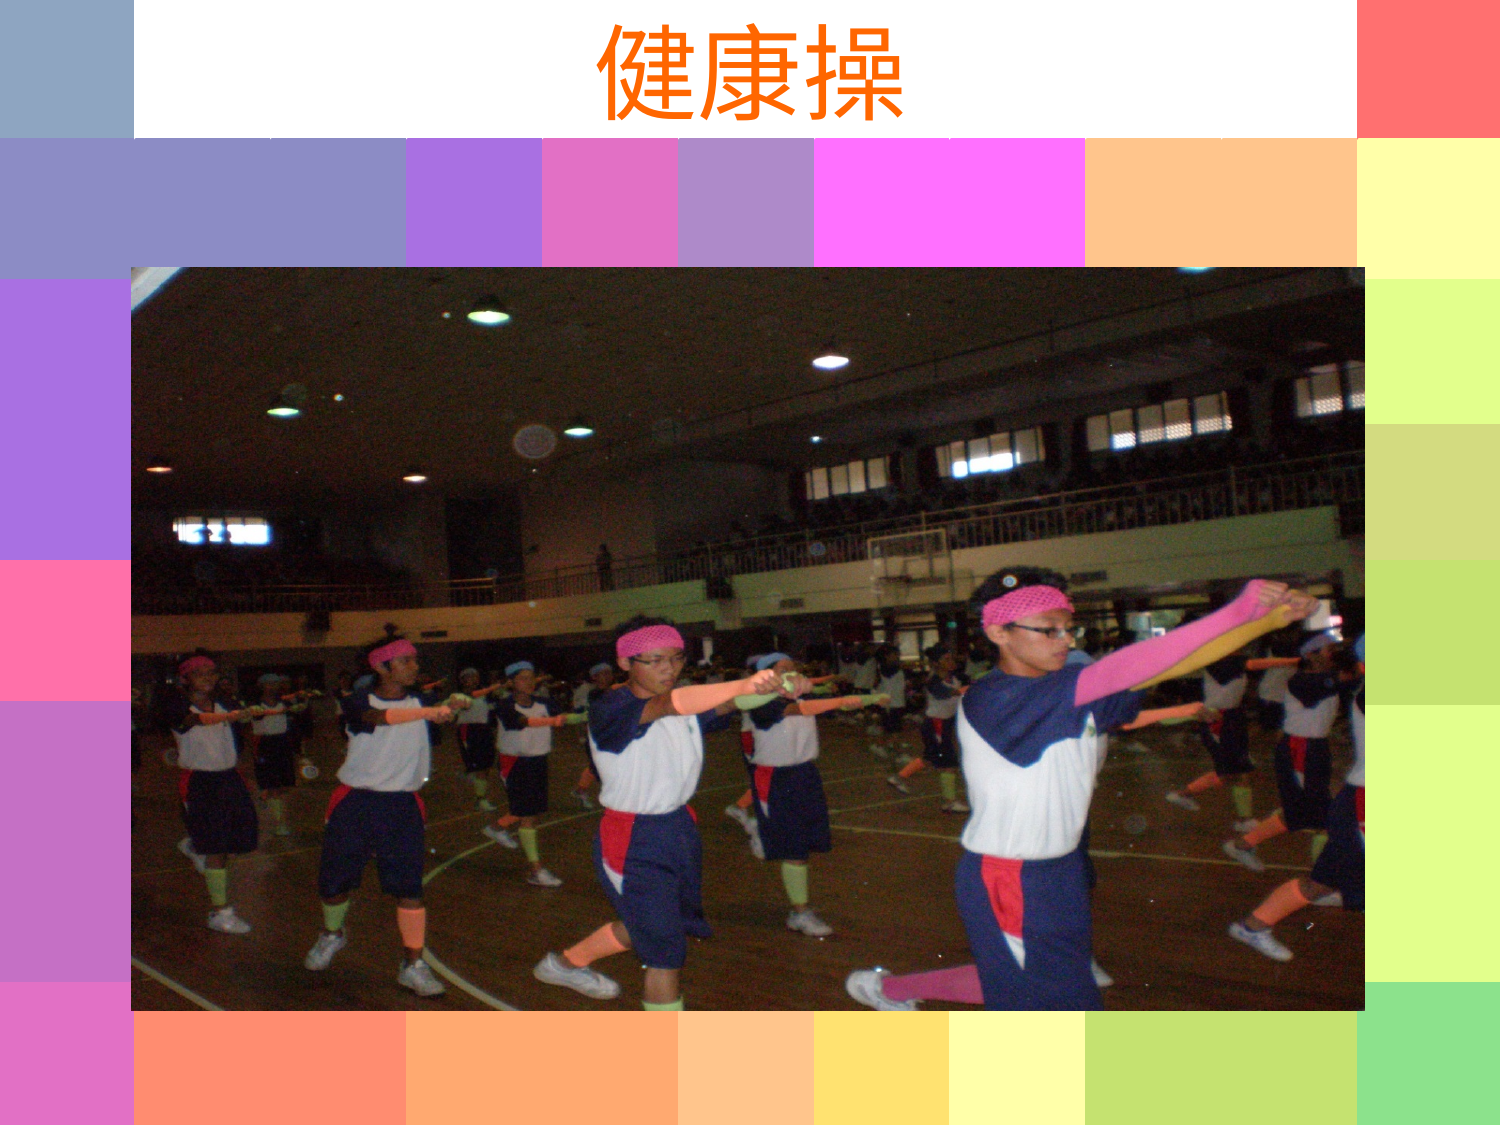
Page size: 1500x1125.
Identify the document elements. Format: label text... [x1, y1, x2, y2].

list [131, 266, 1365, 1012]
title 健康操 [135, 0, 1365, 141]
